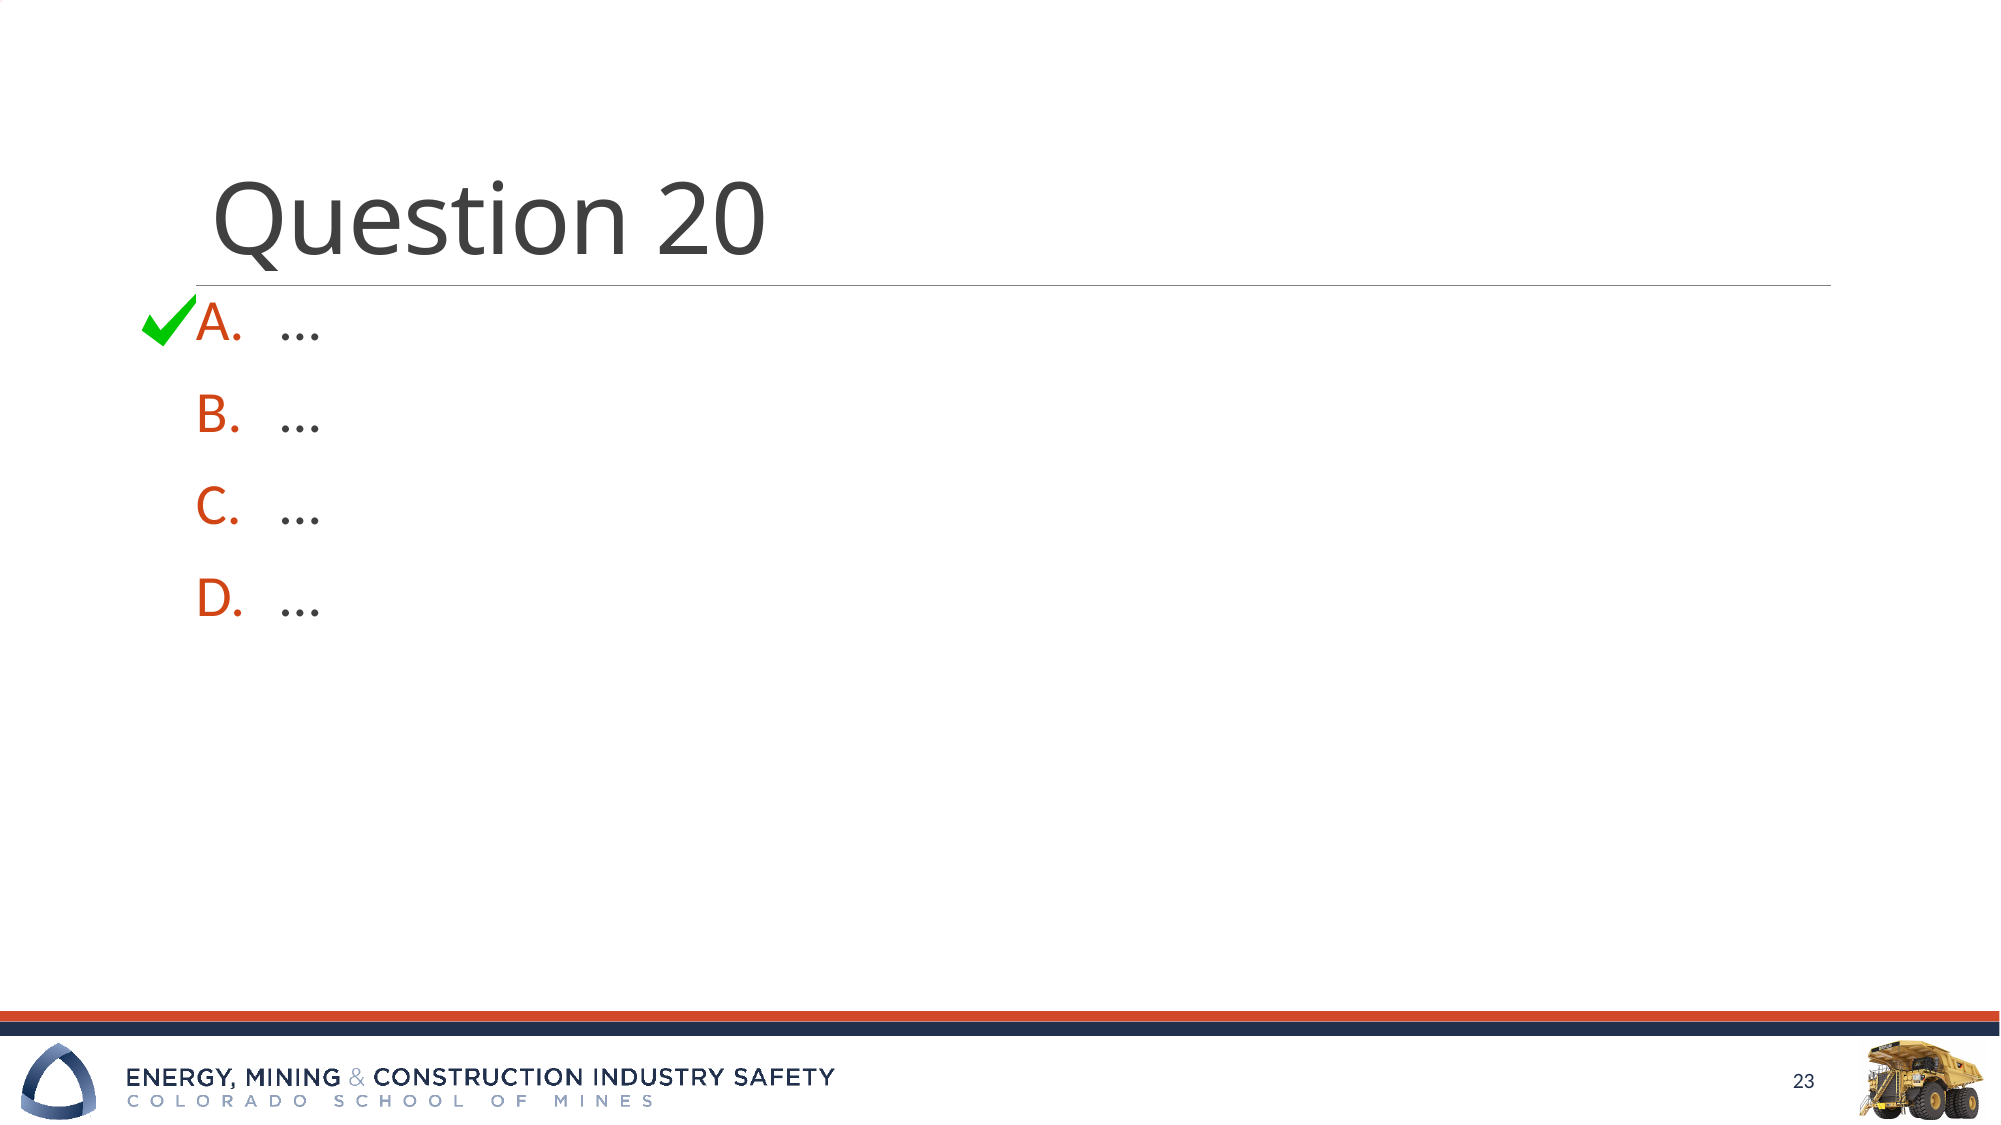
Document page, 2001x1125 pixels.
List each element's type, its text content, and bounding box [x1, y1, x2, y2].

text_box [140, 292, 198, 348]
title Question 20 [195, 78, 1830, 283]
picture [1859, 1038, 1988, 1122]
list … … … … [195, 282, 1228, 899]
slide_number 23 [1614, 1050, 1830, 1111]
picture [20, 1042, 849, 1120]
